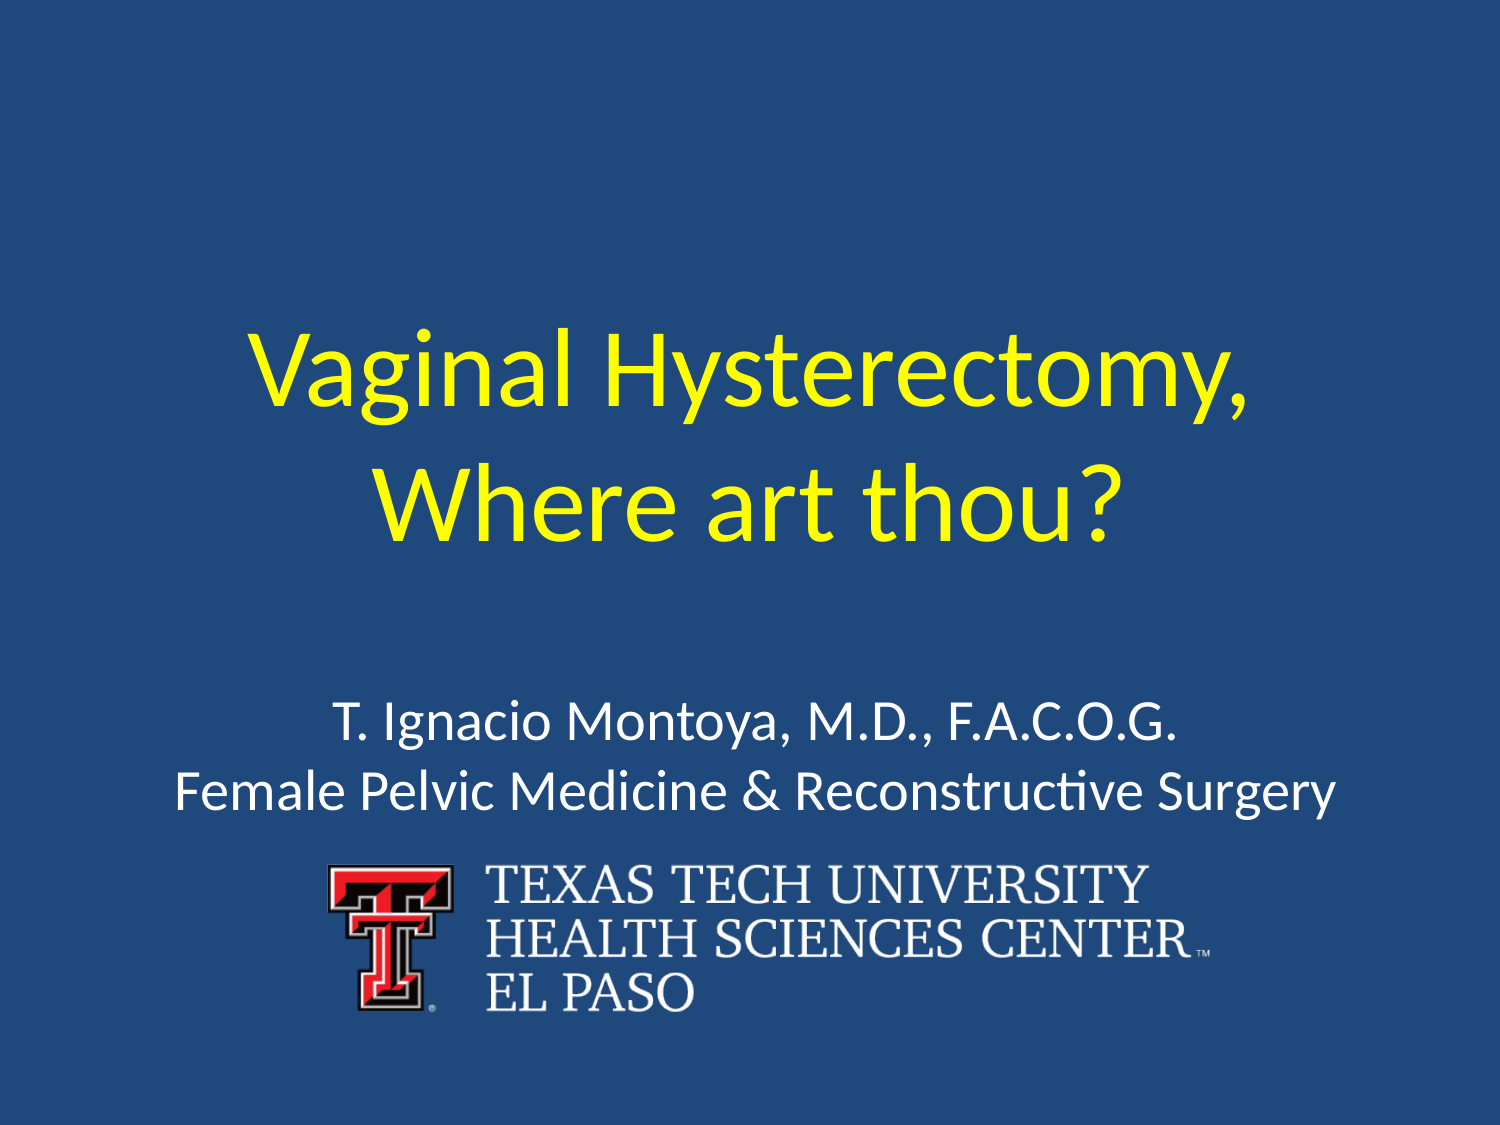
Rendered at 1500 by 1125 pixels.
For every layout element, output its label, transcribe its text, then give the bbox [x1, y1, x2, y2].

subtitle T. Ignacio Montoya, M.D., F.A.C.O.G. Female Pelvic Medicine & Reconstructive Surgery [99, 675, 1413, 963]
title Vaginal Hysterectomy, Where art thou? [112, 308, 1388, 550]
picture [312, 852, 1226, 1026]
